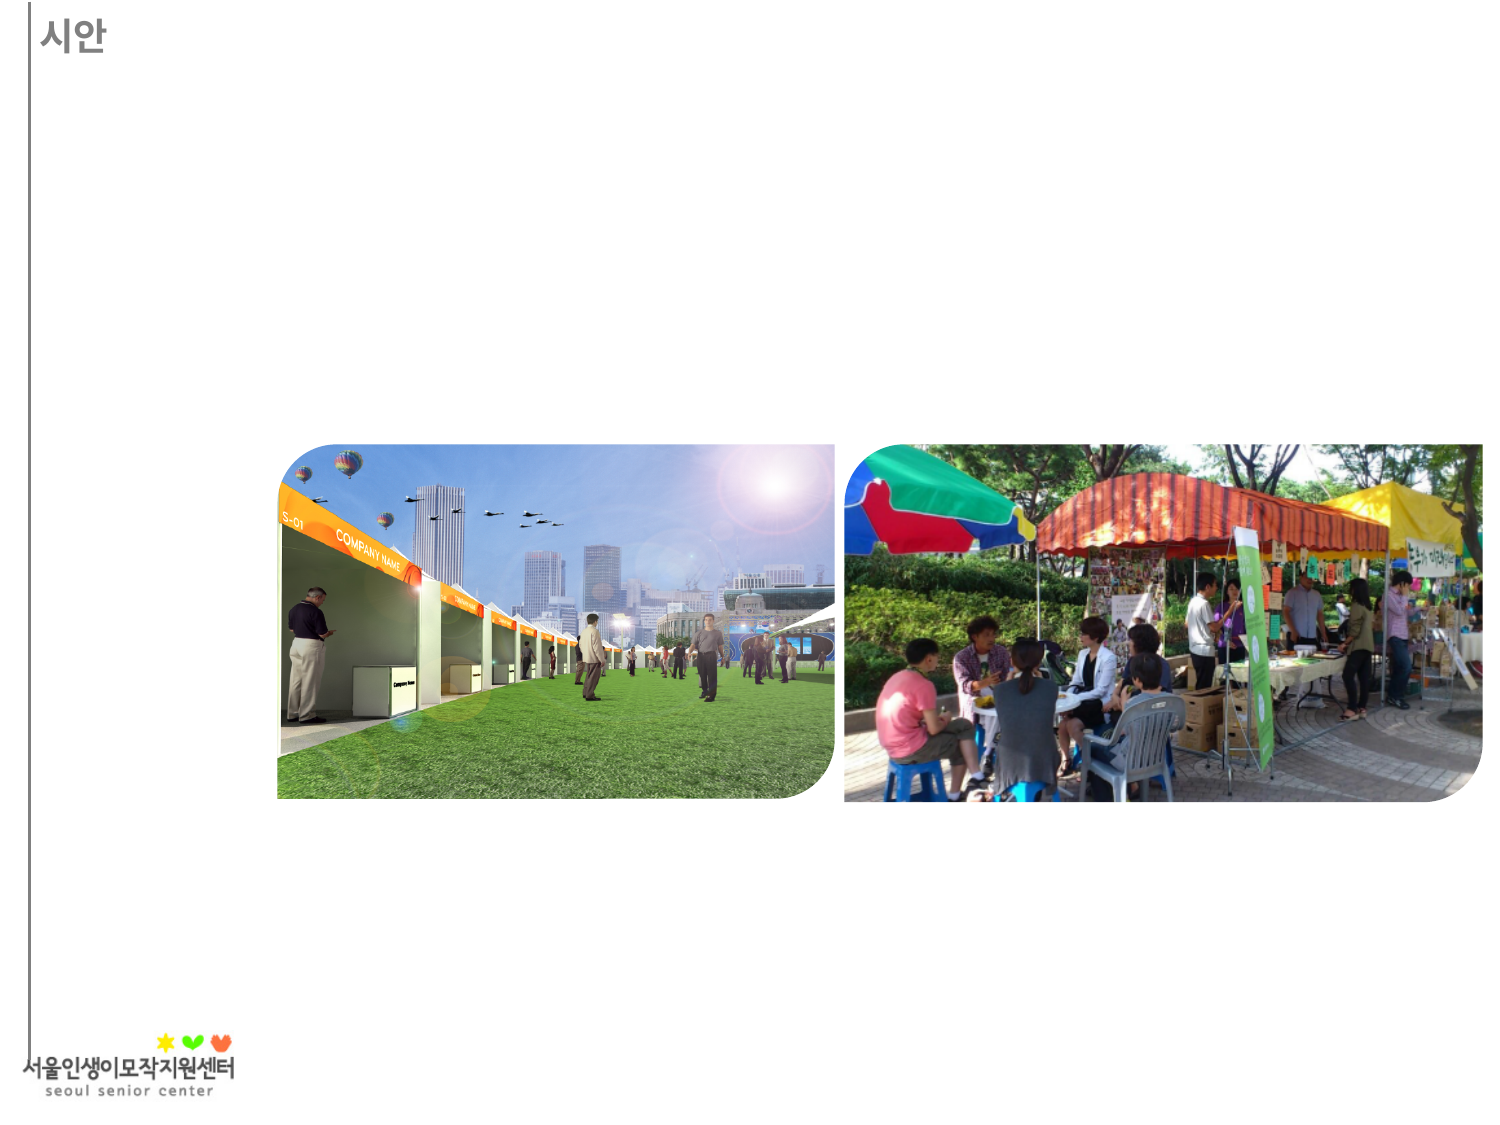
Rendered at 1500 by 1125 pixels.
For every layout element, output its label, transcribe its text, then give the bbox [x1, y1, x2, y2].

text_box 시안 [0, 4, 631, 67]
picture [21, 1030, 235, 1103]
picture [844, 444, 1483, 803]
picture [277, 444, 835, 799]
